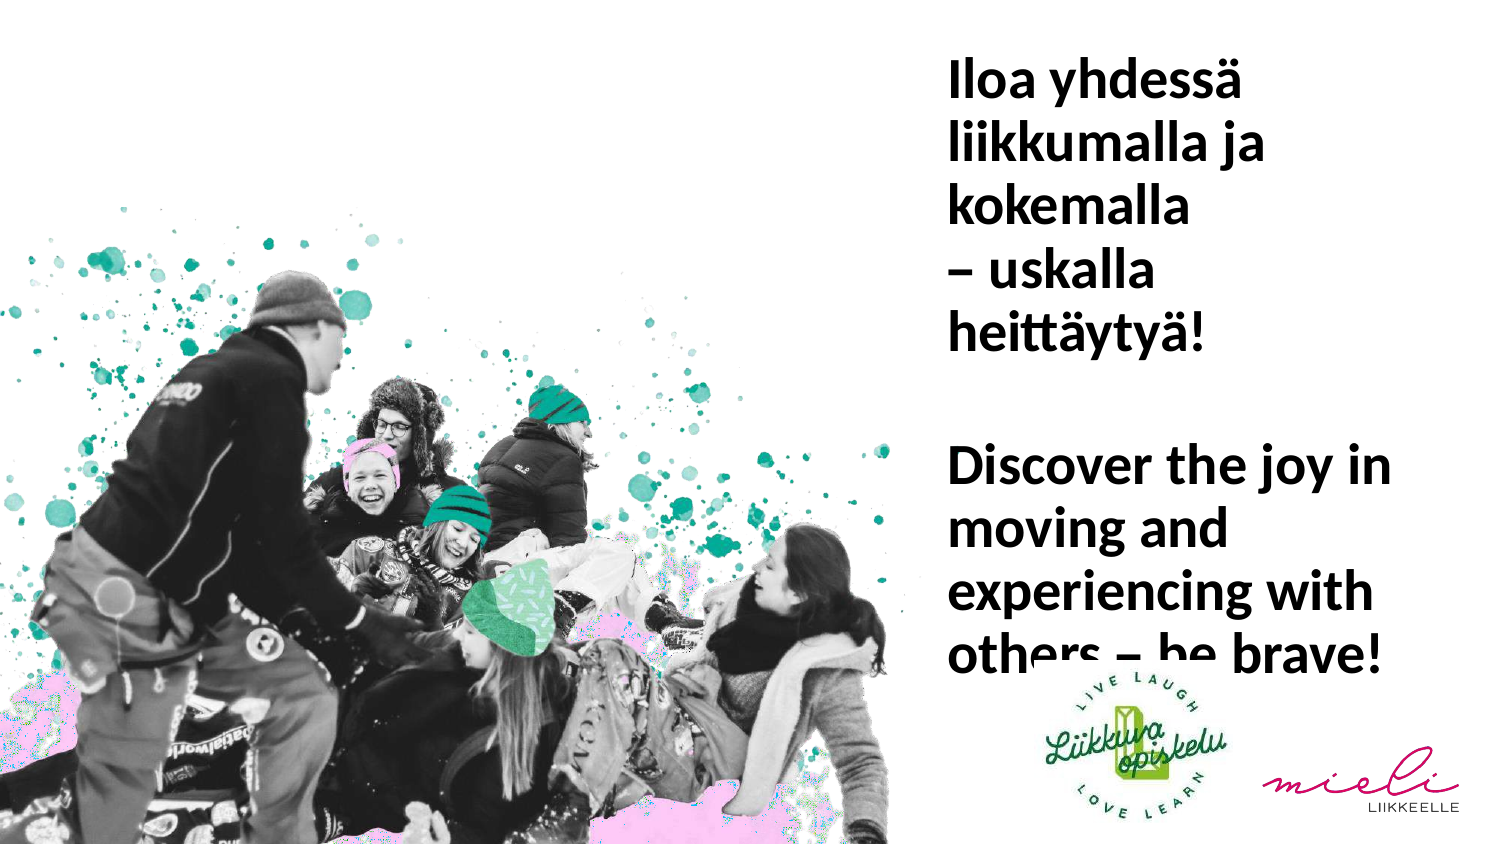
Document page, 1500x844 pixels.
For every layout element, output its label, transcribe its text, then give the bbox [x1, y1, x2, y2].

picture [1034, 660, 1233, 823]
picture [1262, 746, 1459, 812]
picture [0, 207, 962, 844]
text_box Iloa yhdessä liikkumalla ja kokemalla – uskalla heittäytyä! Discover the joy in moving and experiencing with others – be brave! [944, 39, 1438, 687]
